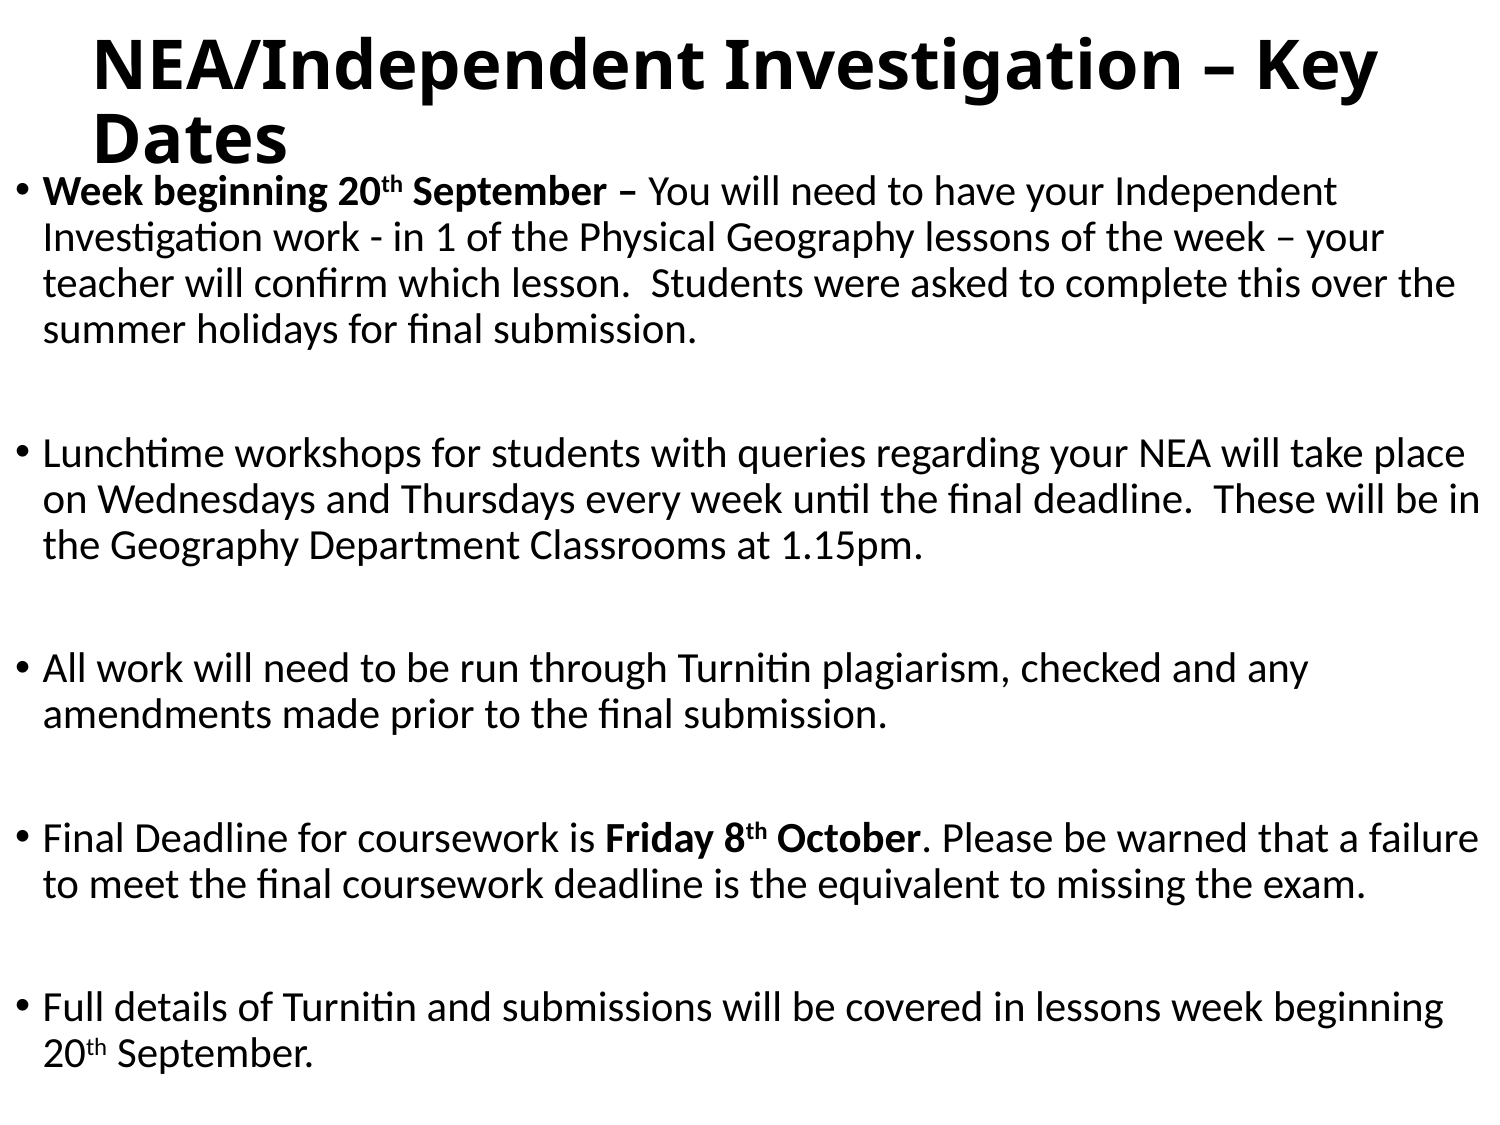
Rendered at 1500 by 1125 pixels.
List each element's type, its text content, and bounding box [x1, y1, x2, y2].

list Week beginning 20th September – You will need to have your Independent Investigation work - in 1 of the Physical Geography lessons of the week – your teacher will confirm which lesson. Students were asked to complete this over the summer holidays for final submission. Lunchtime workshops for students with queries regarding your NEA will take place on Wednesdays and Thursdays every week until the final deadline. These will be in the Geography Department Classrooms at 1.15pm. All work will need to be run through Turnitin plagiarism, checked and any amendments made prior to the final submission. Final Deadline for coursework is Friday 8th October. Please be warned that a failure to meet the final coursework deadline is the equivalent to missing the exam. Full details of Turnitin and submissions will be covered in lessons week beginning 20th September. [0, 160, 1500, 1125]
title NEA/Independent Investigation – Key Dates [76, 0, 1397, 160]
